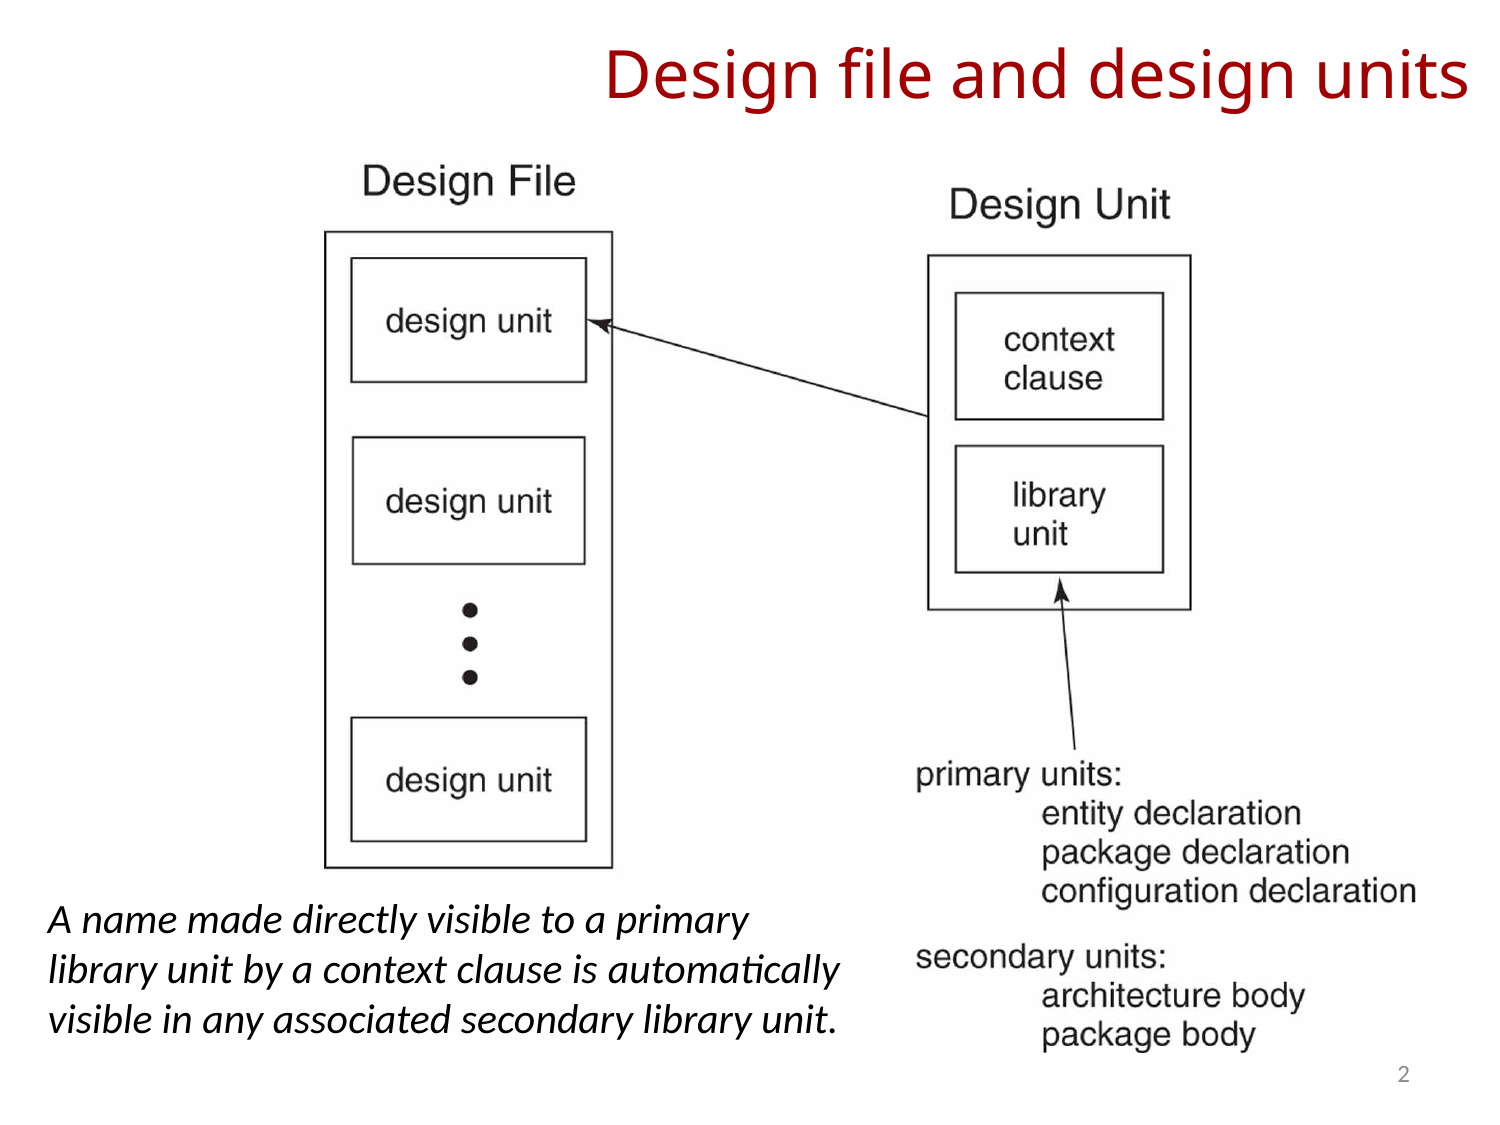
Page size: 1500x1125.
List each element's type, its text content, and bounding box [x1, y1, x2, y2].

text_box A name made directly visible to a primary library unit by a context clause is automatically visible in any associated secondary library unit. [33, 884, 319, 1050]
picture [324, 155, 1417, 1053]
title Design file and design units [60, 19, 1487, 125]
slide_number 2 [1074, 1042, 1425, 1103]
